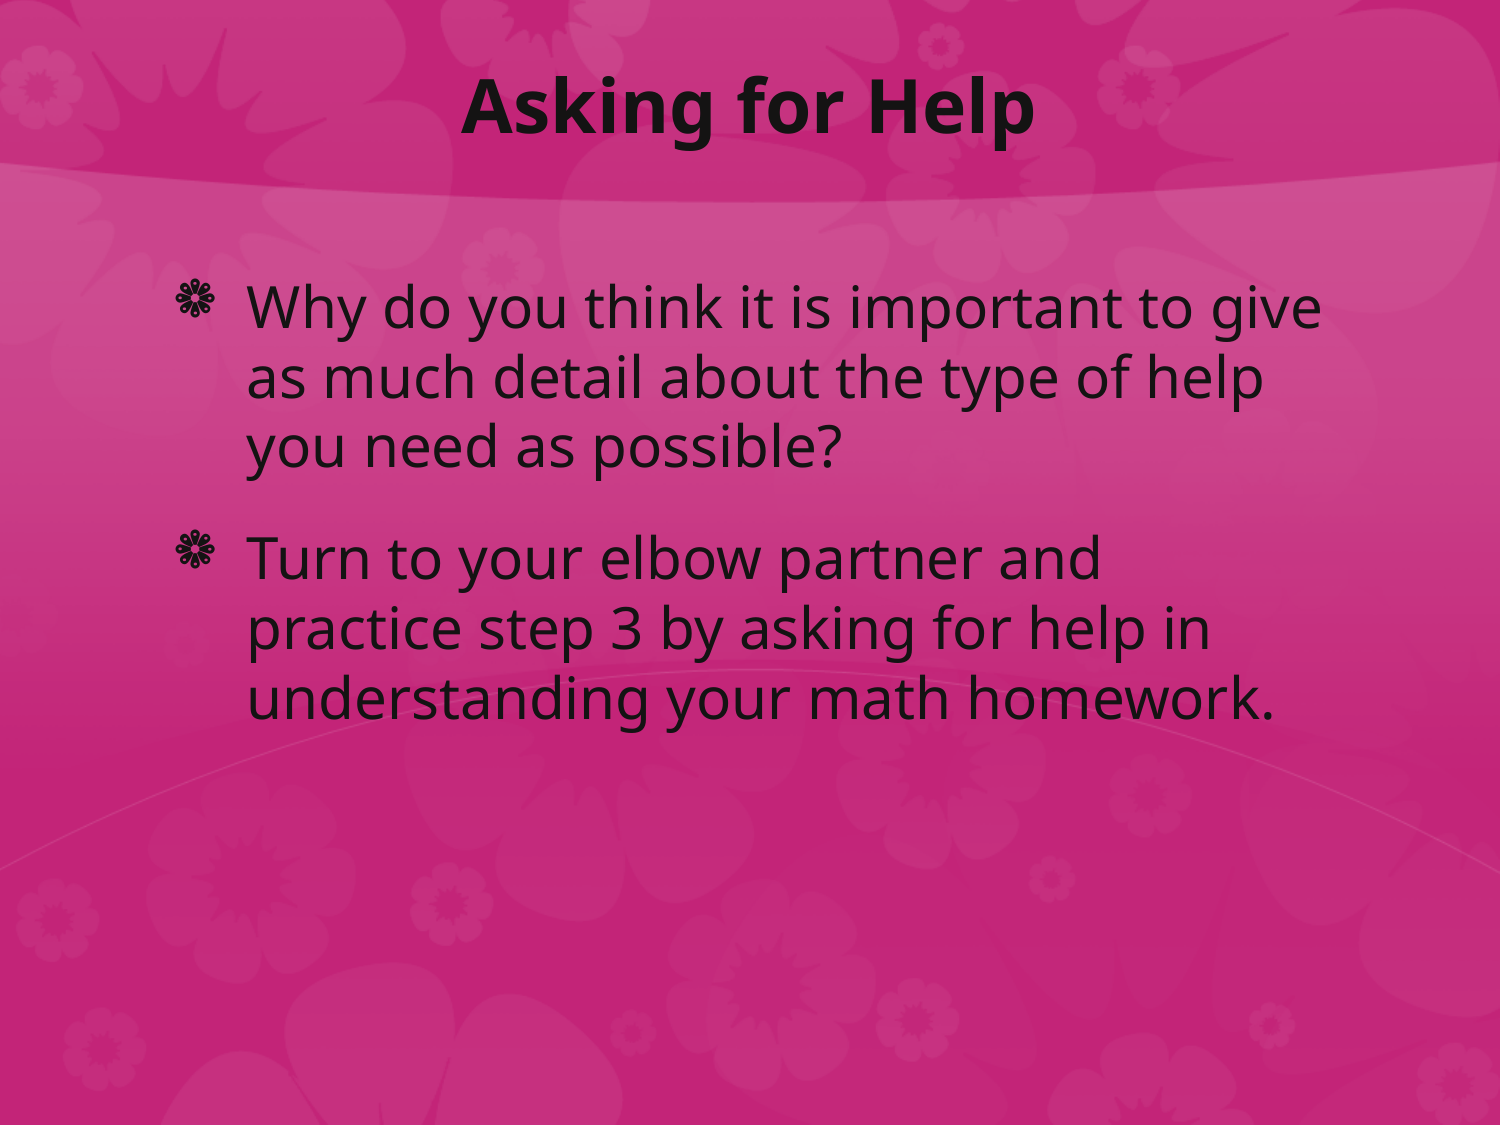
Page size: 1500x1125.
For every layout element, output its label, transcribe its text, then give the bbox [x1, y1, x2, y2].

picture [0, 0, 1500, 1125]
list Why do you think it is important to give as much detail about the type of help you need as possible? Turn to your elbow partner and practice step 3 by asking for help in understanding your math homework. [156, 262, 1344, 967]
title Asking for Help [127, 14, 1372, 203]
